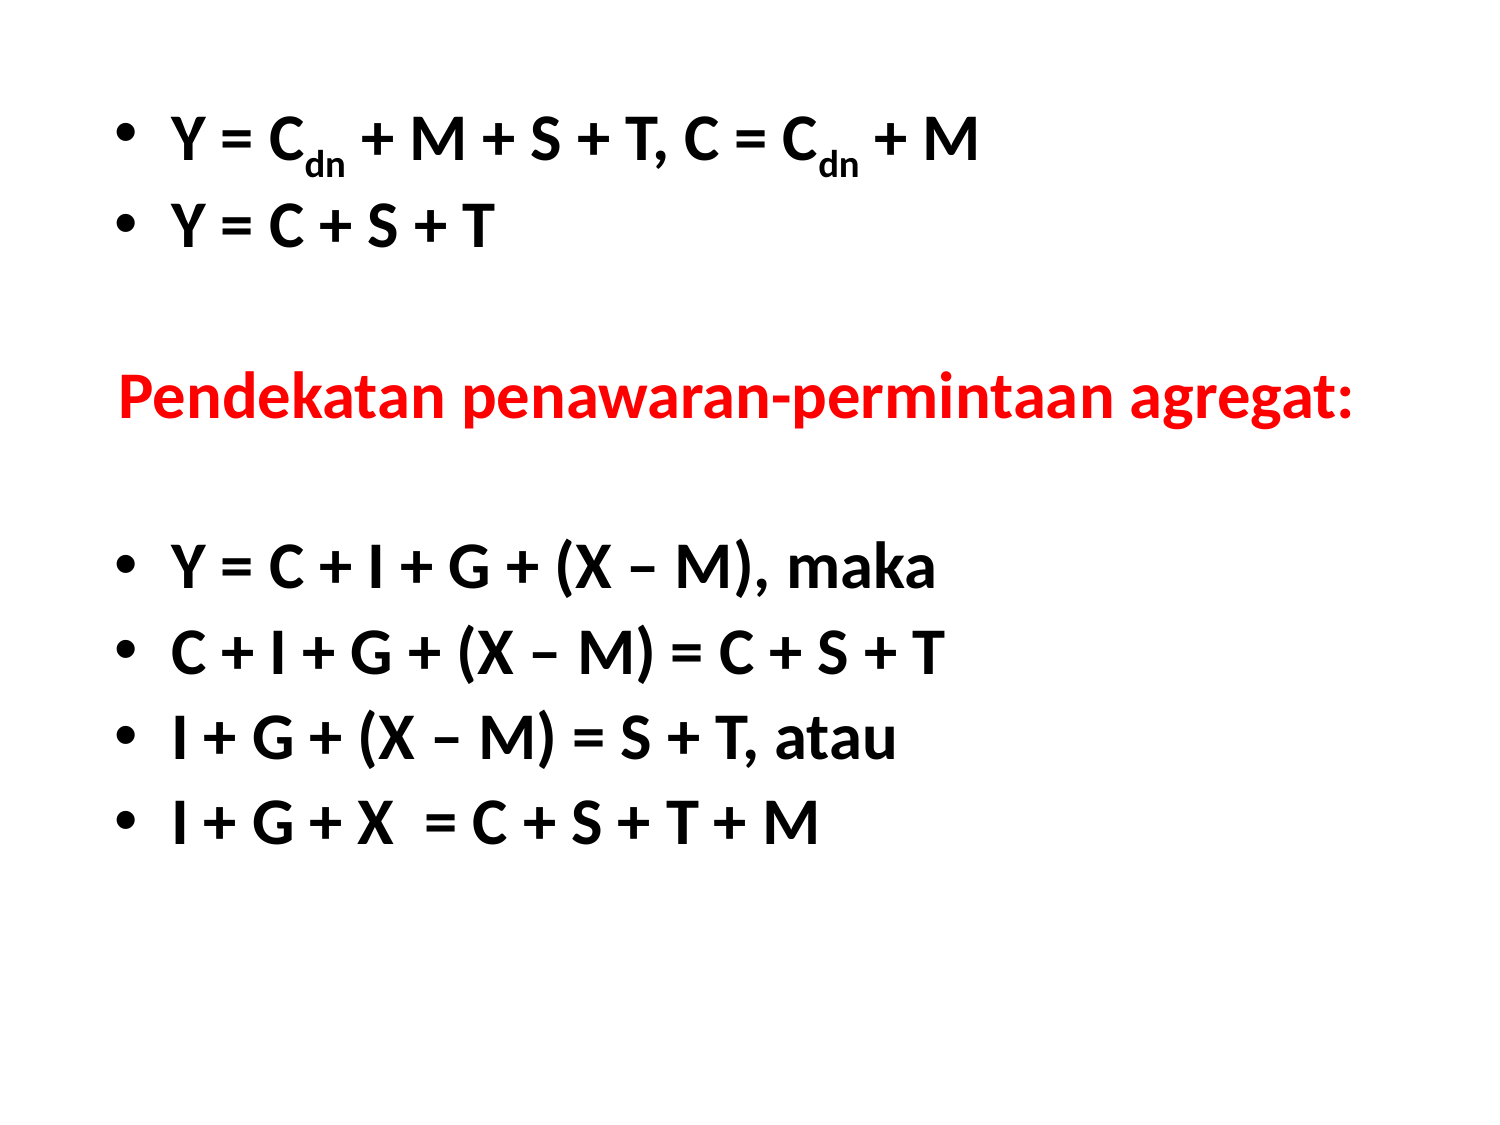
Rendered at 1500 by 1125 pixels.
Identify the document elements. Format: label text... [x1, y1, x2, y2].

list Y = Cdn + M + S + T, C = Cdn + M Y = C + S + T Pendekatan penawaran-permintaan agregat: Y = C + I + G + (X – M), maka C + I + G + (X – M) = C + S + T I + G + (X – M) = S + T, atau I + G + X = C + S + T + M [99, 87, 1375, 1013]
